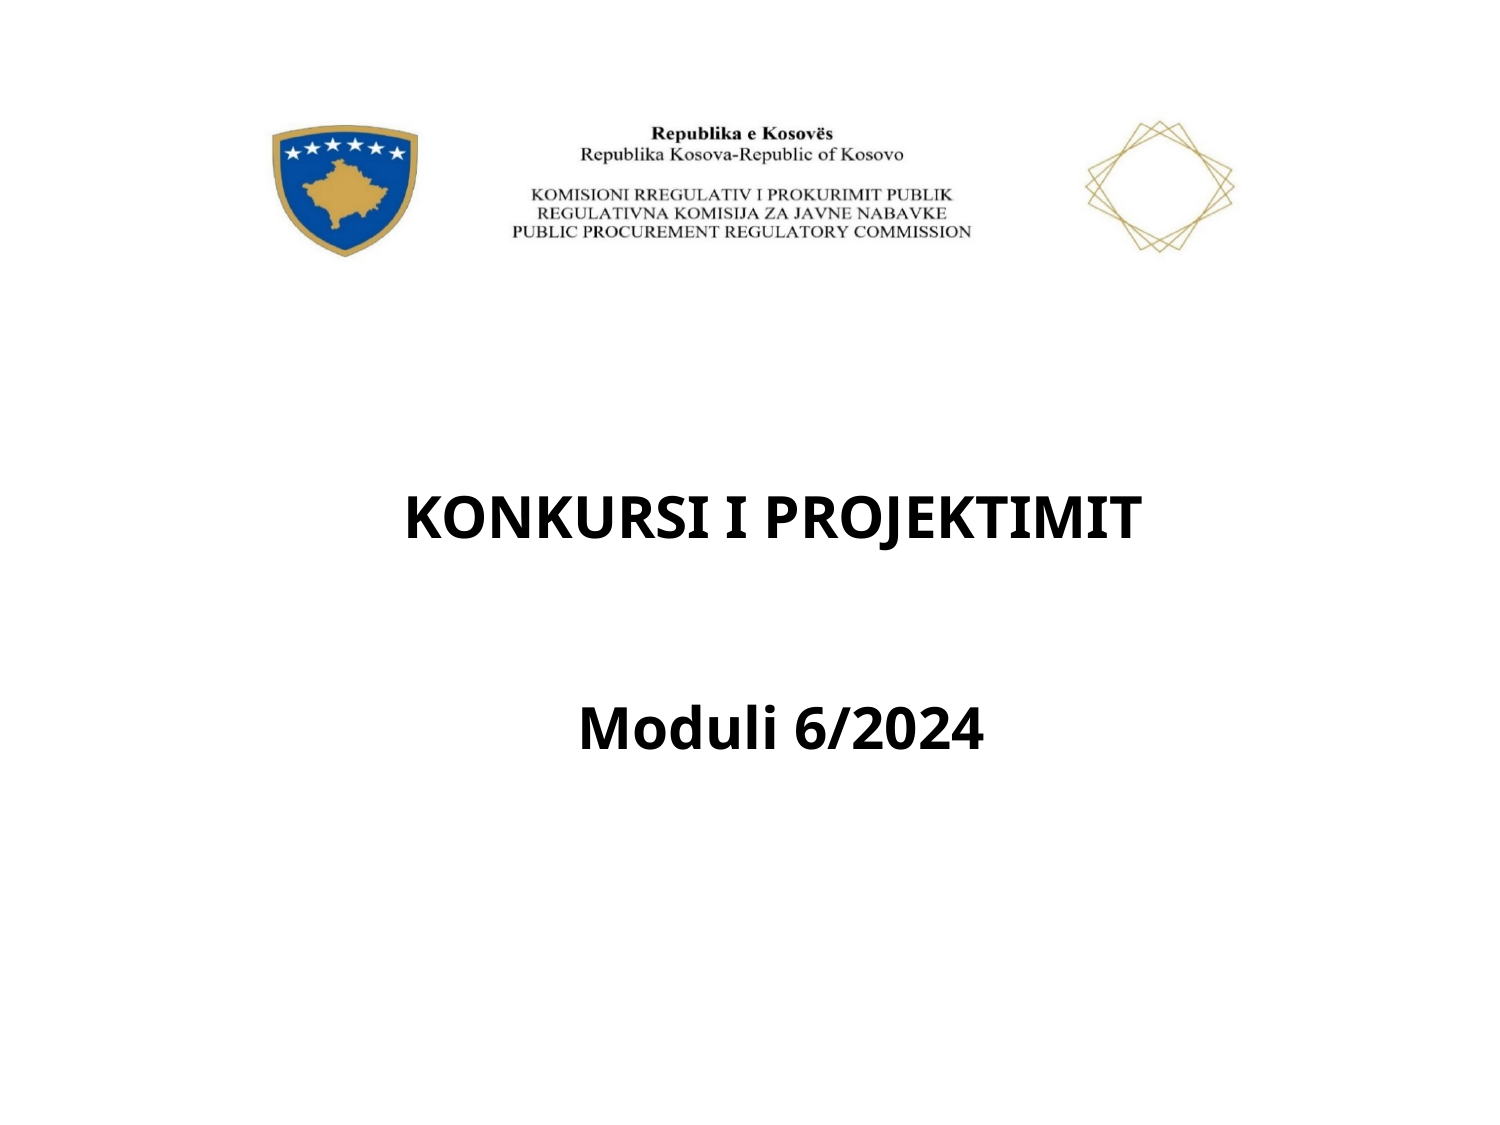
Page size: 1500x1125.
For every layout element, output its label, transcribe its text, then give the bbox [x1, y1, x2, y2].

picture [252, 112, 1248, 263]
text_box KONKURSI I PROJEKTIMIT Moduli 6/2024 [125, 462, 1438, 769]
